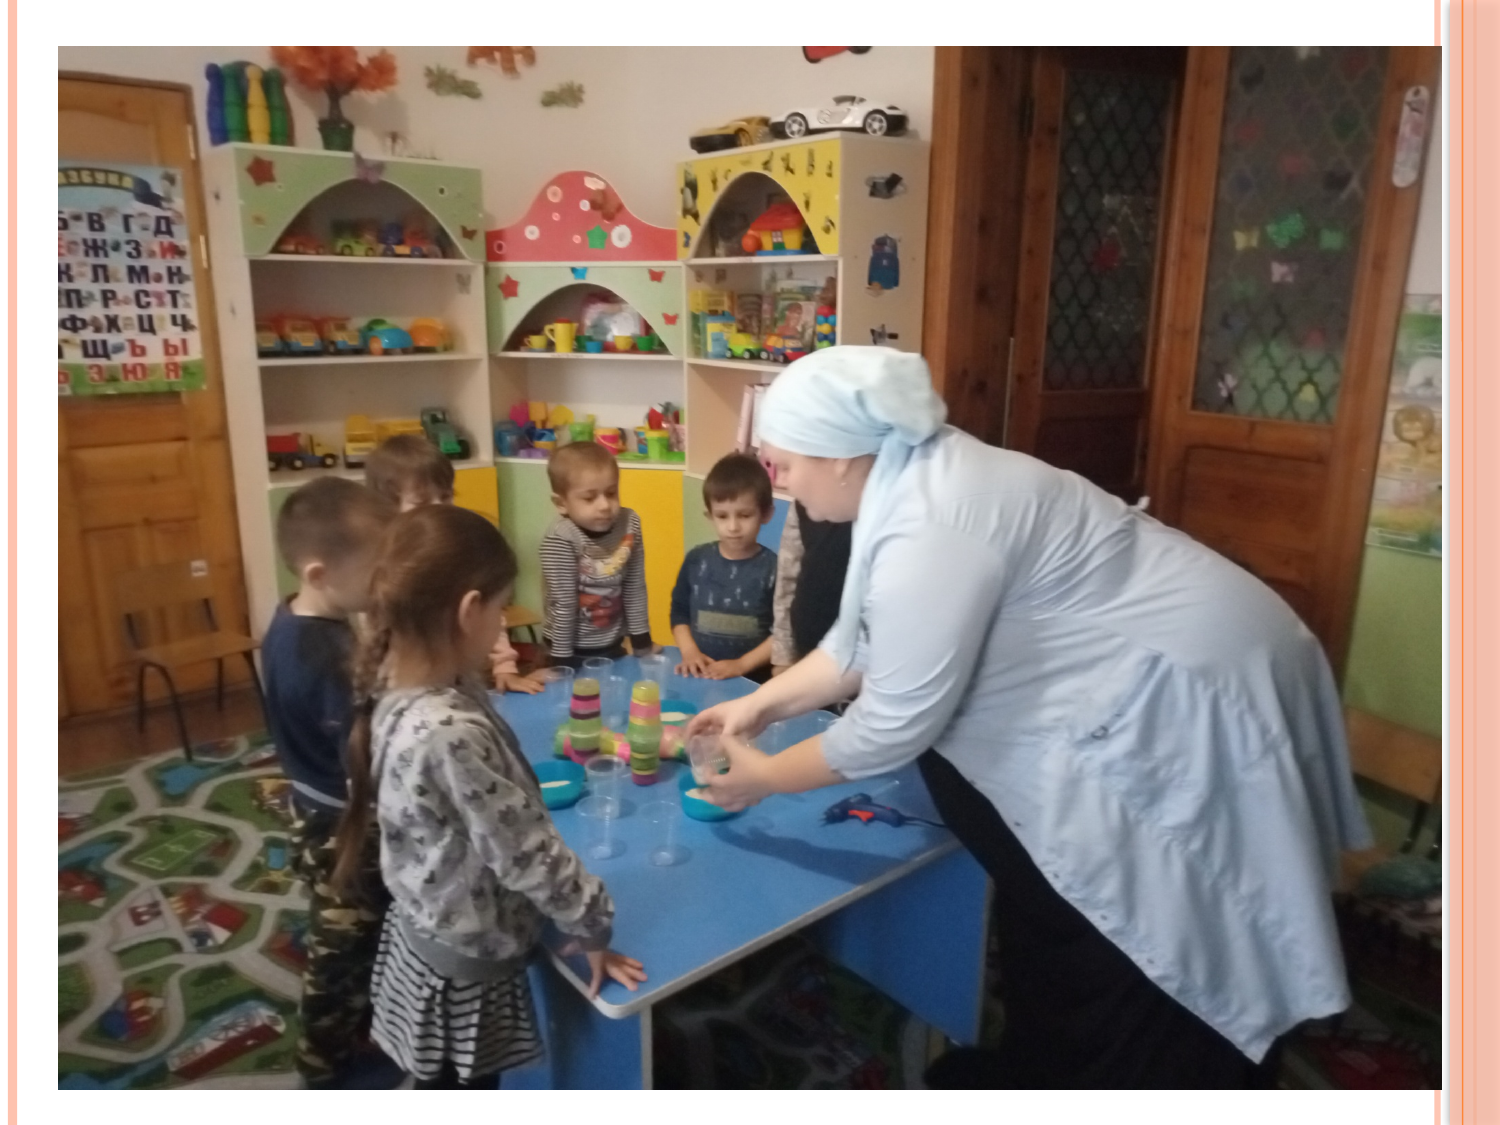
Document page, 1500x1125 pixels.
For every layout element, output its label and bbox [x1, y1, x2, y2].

list [57, 46, 1442, 1091]
